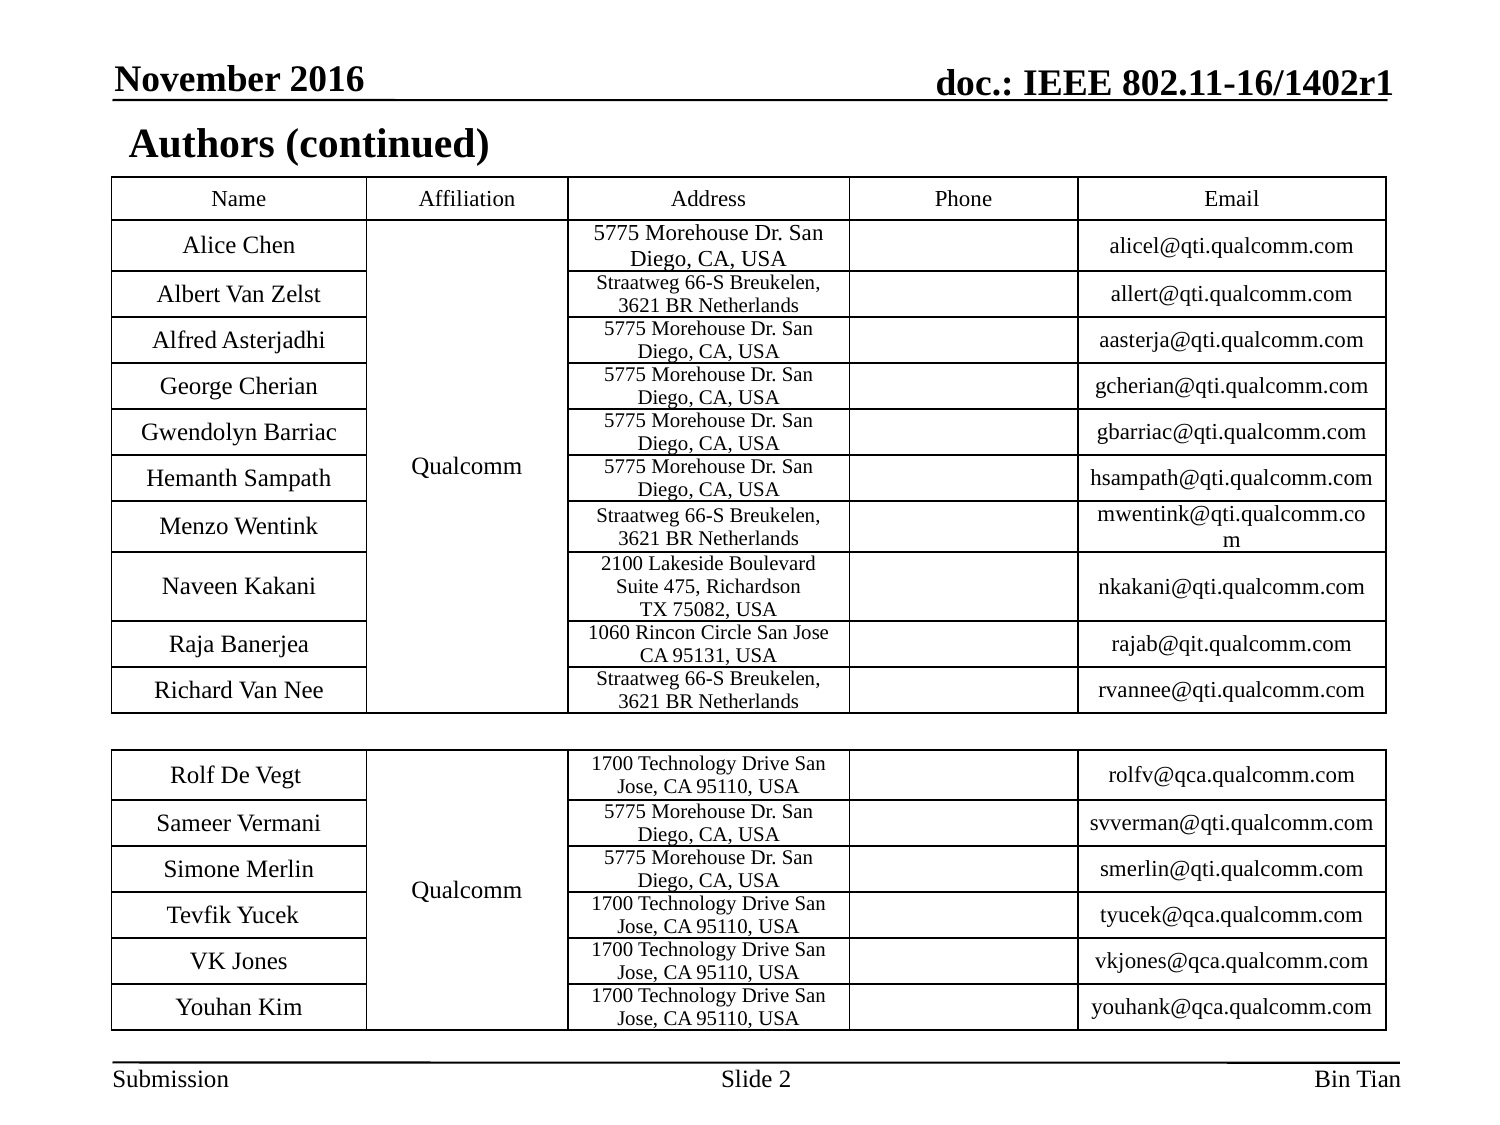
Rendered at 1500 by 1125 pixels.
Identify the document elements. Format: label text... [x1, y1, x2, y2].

table_cell [850, 668, 1077, 712]
table_cell youhank@qca.qualcomm.com [1079, 985, 1385, 1029]
table_cell 1060 Rincon Circle San Jose CA 95131, USA [569, 622, 849, 666]
table_cell alicel@qti.qualcomm.com [1079, 221, 1385, 270]
table_header Email [1079, 178, 1385, 219]
table_cell [850, 221, 1077, 270]
table_cell gcherian@qti.qualcomm.com [1079, 364, 1385, 408]
table_header 1700 Technology Drive San Jose, CA 95110, USA [569, 751, 849, 799]
table_cell [850, 893, 1077, 937]
table_cell [850, 364, 1077, 408]
table_cell 5775 Morehouse Dr. San Diego, CA, USA [569, 221, 849, 270]
table_cell 5775 Morehouse Dr. San Diego, CA, USA [569, 456, 849, 500]
table_cell 5775 Morehouse Dr. San Diego, CA, USA [569, 318, 849, 362]
table_cell Simone Merlin [112, 847, 366, 891]
table_cell smerlin@qti.qualcomm.com [1079, 847, 1385, 891]
footer Bin Tian [878, 1061, 1402, 1093]
table_cell 5775 Morehouse Dr. San Diego, CA, USA [569, 847, 849, 891]
table_cell aasterja@qti.qualcomm.com [1079, 318, 1385, 362]
table_cell 5775 Morehouse Dr. San Diego, CA, USA [569, 801, 849, 845]
table_cell [850, 318, 1077, 362]
table_header Address [569, 178, 849, 219]
table_cell Gwendolyn Barriac [112, 410, 366, 454]
table_cell Youhan Kim [112, 985, 366, 1029]
table_cell Straatweg 66-S Breukelen, 3621 BR Netherlands [569, 668, 849, 712]
table_cell Raja Banerjea [112, 622, 366, 666]
table_cell Straatweg 66-S Breukelen, 3621 BR Netherlands [569, 272, 849, 316]
table_cell nkakani@qti.qualcomm.com [1079, 553, 1385, 620]
table_cell Alice Chen [112, 221, 366, 270]
table_cell Hemanth Sampath [112, 456, 366, 500]
table_header rolfv@qca.qualcomm.com [1079, 751, 1385, 799]
table_cell VK Jones [112, 939, 366, 983]
table_cell hsampath@qti.qualcomm.com [1079, 456, 1385, 500]
table_cell [850, 939, 1077, 983]
table_cell [850, 272, 1077, 316]
table_header Rolf De Vegt [112, 751, 366, 799]
table_header Qualcomm [367, 751, 567, 1029]
table_cell 2100 Lakeside Boulevard Suite 475, Richardson TX 75082, USA [569, 553, 849, 620]
table_cell 5775 Morehouse Dr. San Diego, CA, USA [569, 364, 849, 408]
table_cell Alfred Asterjadhi [112, 318, 366, 362]
table_header Phone [850, 178, 1077, 219]
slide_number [114, 54, 423, 100]
table_cell 1700 Technology Drive San Jose, CA 95110, USA [569, 985, 849, 1029]
table_cell mwentink@qti.qualcomm.com [1079, 502, 1385, 551]
table_cell allert@qti.qualcomm.com [1079, 272, 1385, 316]
table_cell rvannee@qti.qualcomm.com [1079, 668, 1385, 712]
table_cell [850, 502, 1077, 551]
table_cell Naveen Kakani [112, 553, 366, 620]
table_cell [850, 553, 1077, 620]
table_cell [850, 410, 1077, 454]
table_cell [850, 456, 1077, 500]
table_cell tyucek@qca.qualcomm.com [1079, 893, 1385, 937]
table_cell 1700 Technology Drive San Jose, CA 95110, USA [569, 939, 849, 983]
table_cell 1700 Technology Drive San Jose, CA 95110, USA [569, 893, 849, 937]
table_cell [850, 847, 1077, 891]
table_cell rajab@qit.qualcomm.com [1079, 622, 1385, 666]
table_cell [850, 985, 1077, 1029]
table_cell 5775 Morehouse Dr. San Diego, CA, USA [569, 410, 849, 454]
table_cell Straatweg 66-S Breukelen, 3621 BR Netherlands [569, 502, 849, 551]
table_cell Tevfik Yucek [112, 893, 366, 937]
table_cell gbarriac@qti.qualcomm.com [1079, 410, 1385, 454]
table_cell svverman@qti.qualcomm.com [1079, 801, 1385, 845]
table_header Name [112, 178, 366, 219]
table_header Affiliation [367, 178, 567, 219]
title Authors (continued) [113, 121, 1389, 160]
table_cell Richard Van Nee [112, 668, 366, 712]
slide_number Slide 2 [712, 1061, 800, 1123]
table_cell [850, 622, 1077, 666]
table_cell Menzo Wentink [112, 502, 366, 551]
table_cell vkjones@qca.qualcomm.com [1079, 939, 1385, 983]
table_cell Qualcomm [367, 221, 567, 712]
table_cell [850, 801, 1077, 845]
table_cell Sameer Vermani [112, 801, 366, 845]
table_cell Albert Van Zelst [112, 272, 366, 316]
table_header [850, 751, 1077, 799]
table_cell George Cherian [112, 364, 366, 408]
